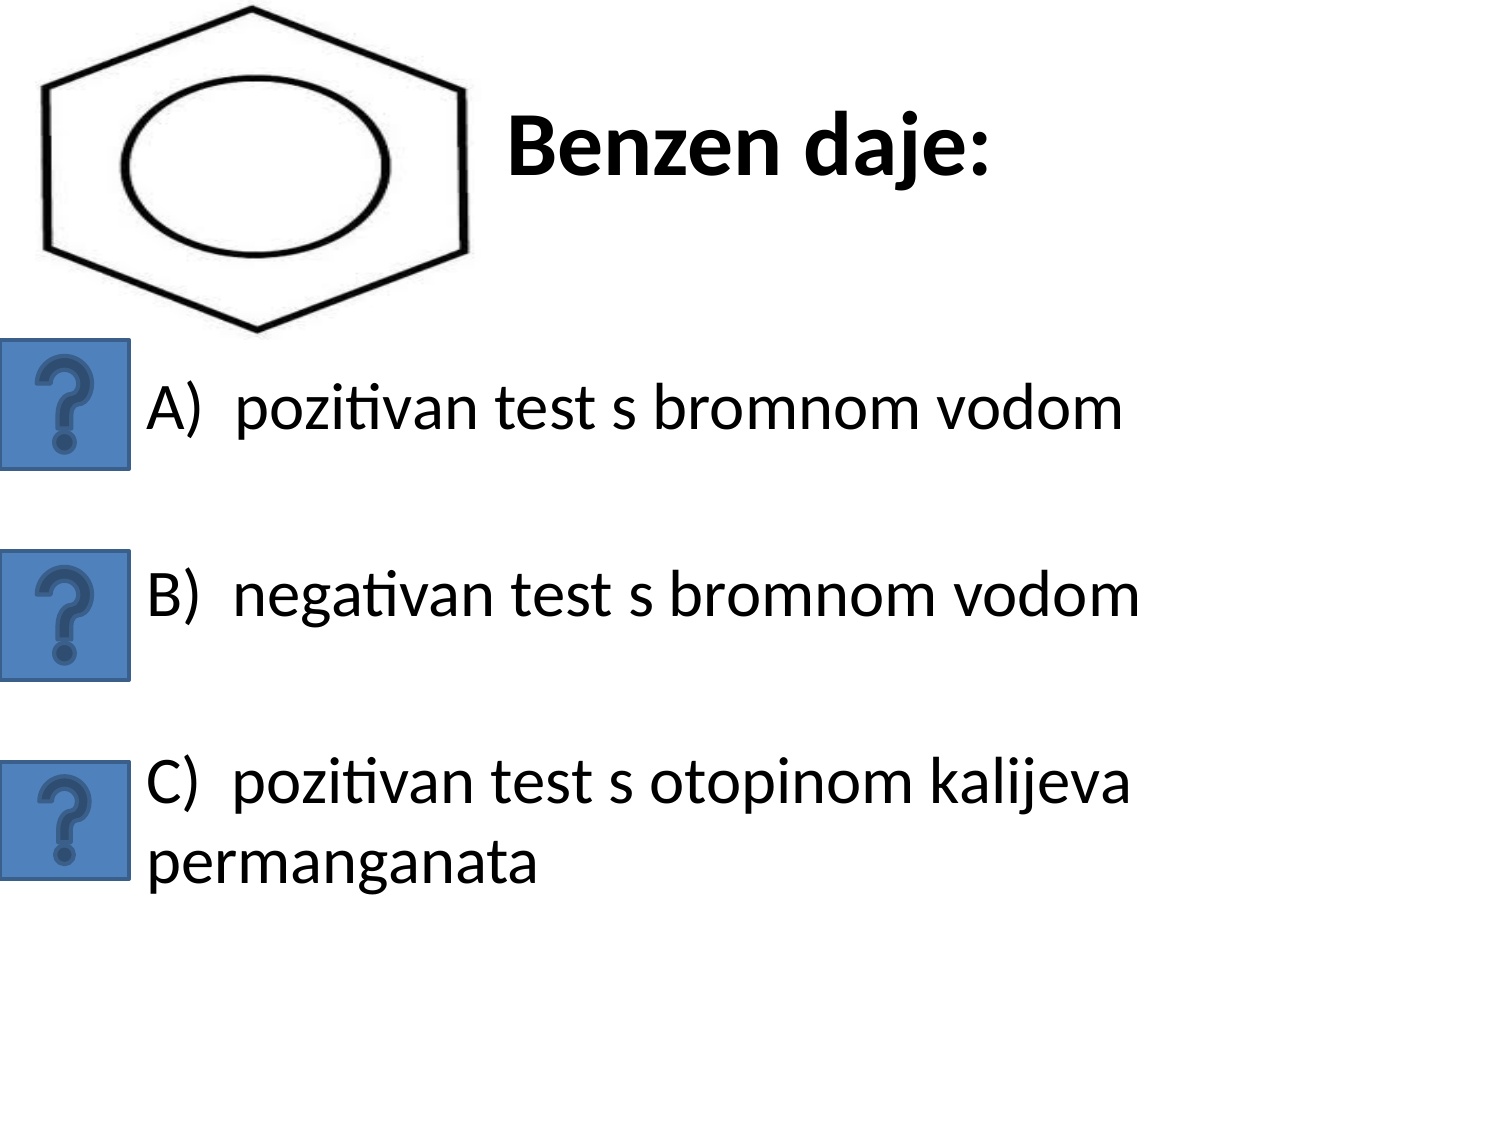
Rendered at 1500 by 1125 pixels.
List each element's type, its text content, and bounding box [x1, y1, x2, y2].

picture [34, 0, 481, 341]
text_box [0, 760, 131, 881]
title Benzen daje: [486, 45, 1425, 233]
text_box [0, 549, 131, 682]
text_box [0, 338, 131, 471]
list A) pozitivan test s bromnom vodom B) negativan test s bromnom vodom C) pozitivan test s otopinom kalijeva permanganata [75, 262, 1425, 1005]
